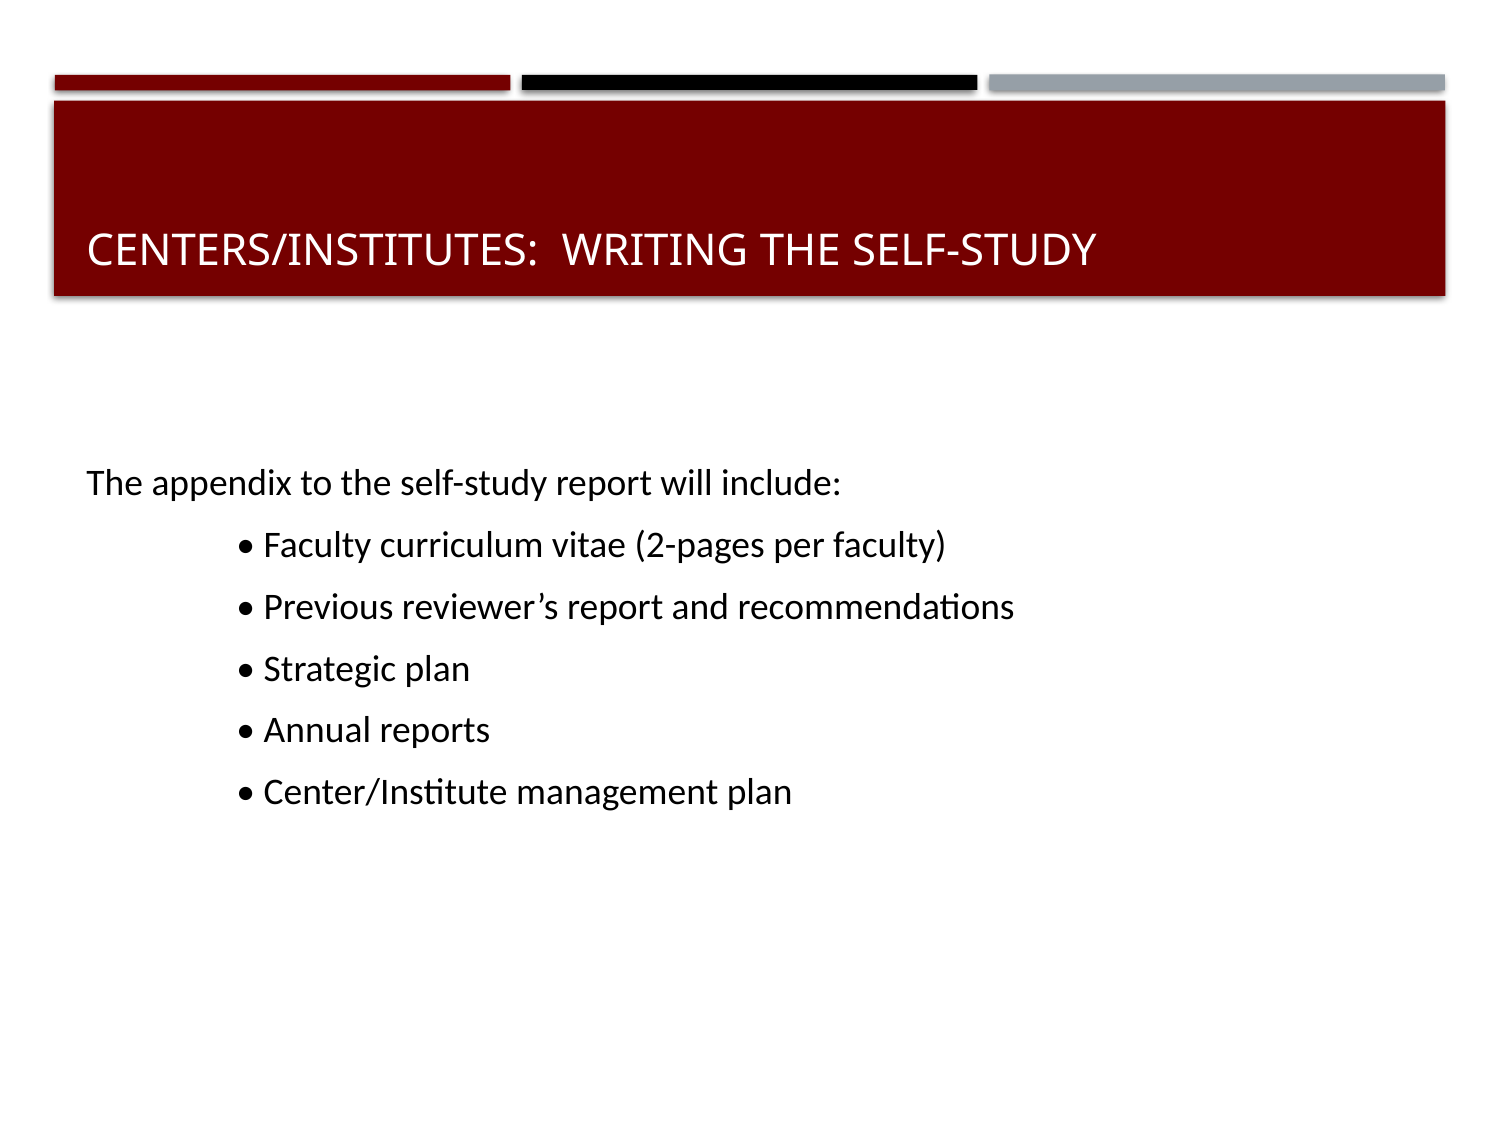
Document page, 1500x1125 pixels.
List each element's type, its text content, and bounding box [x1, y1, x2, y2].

title Centers/institutes: Writing the self-study [71, 115, 1429, 282]
list The appendix to the self-study report will include: • Faculty curriculum vitae (2-pages per faculty) • Previous reviewer’s report and recommendations • Strategic plan • Annual reports • Center/Institute management plan [71, 357, 1429, 962]
